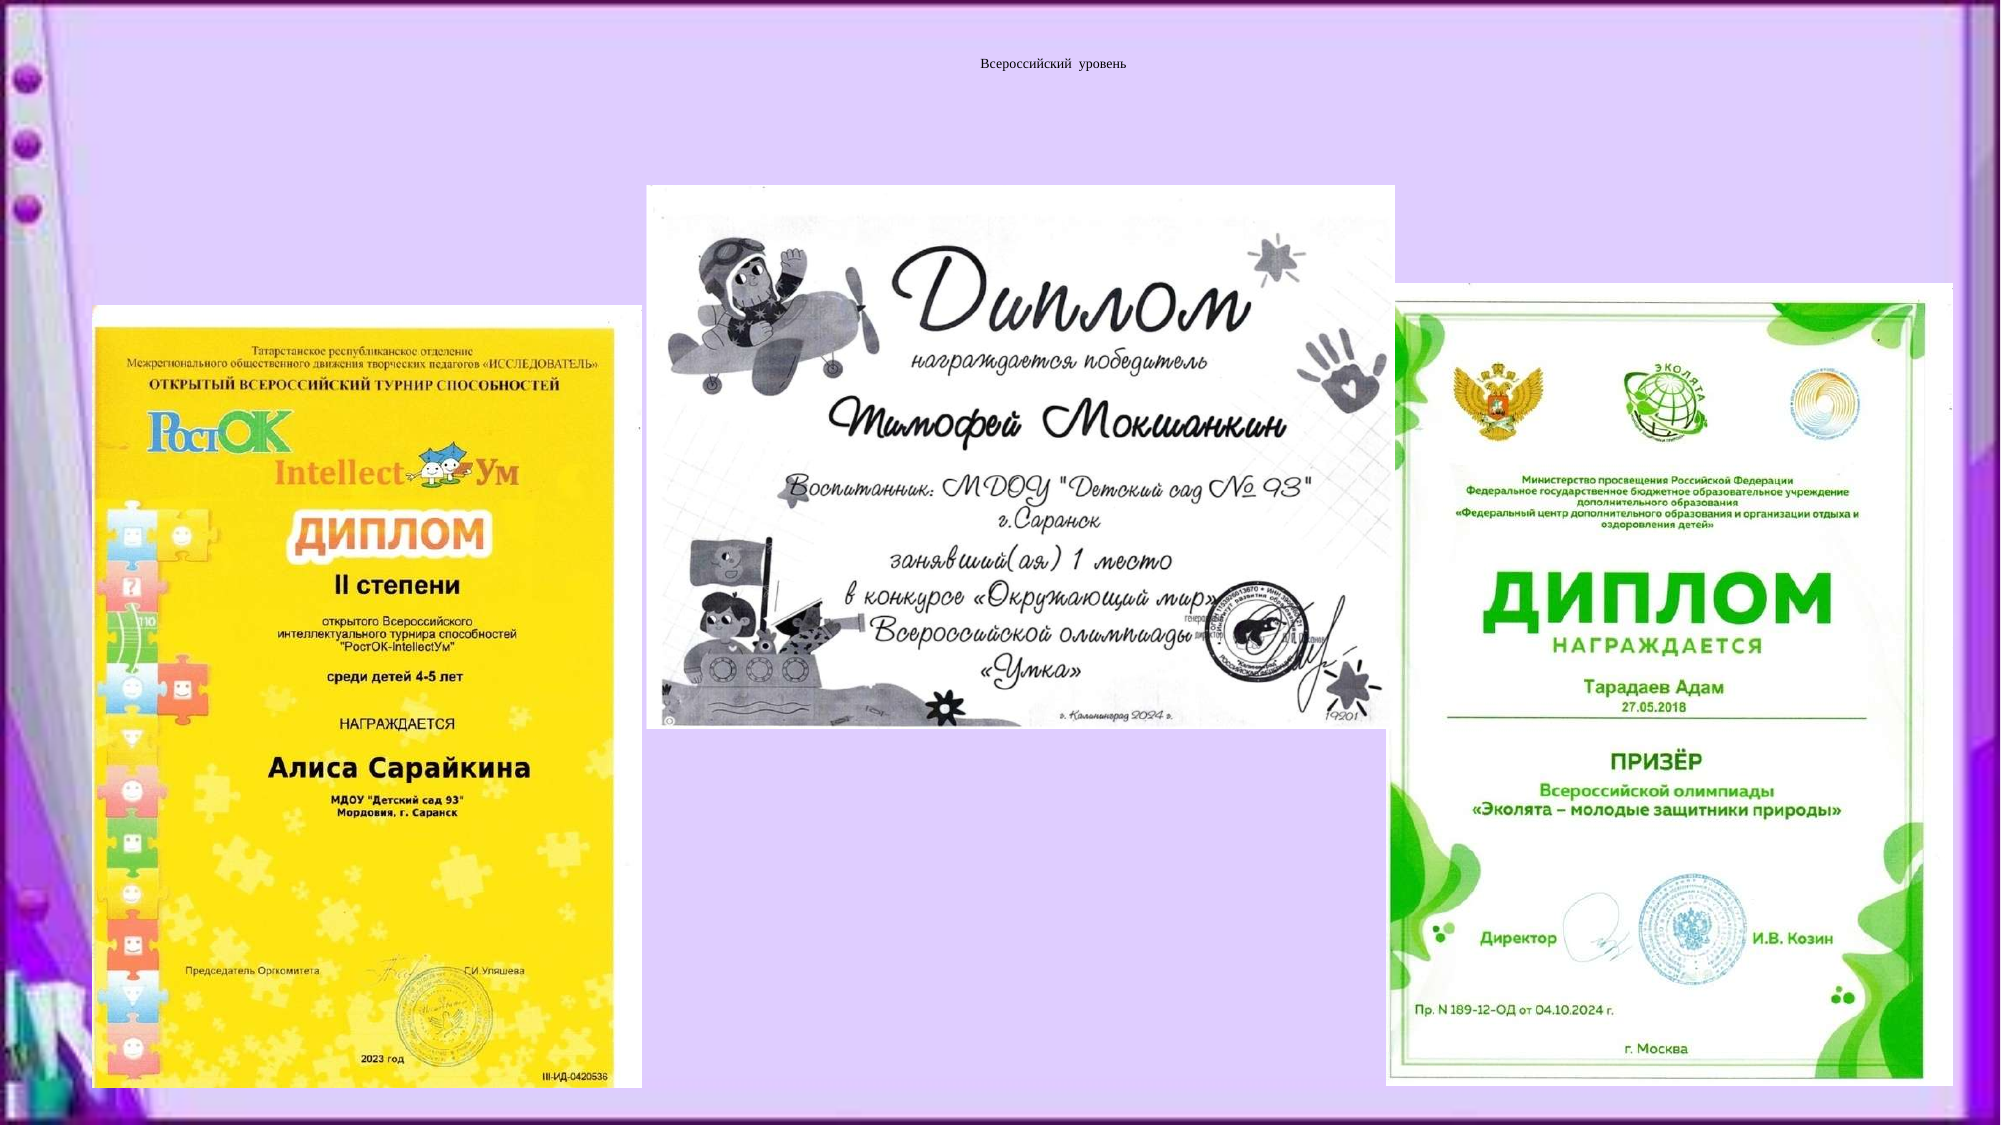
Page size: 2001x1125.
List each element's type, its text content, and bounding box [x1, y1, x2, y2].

picture [0, 0, 2001, 1125]
title Всероссийский уровень [169, 18, 1938, 103]
